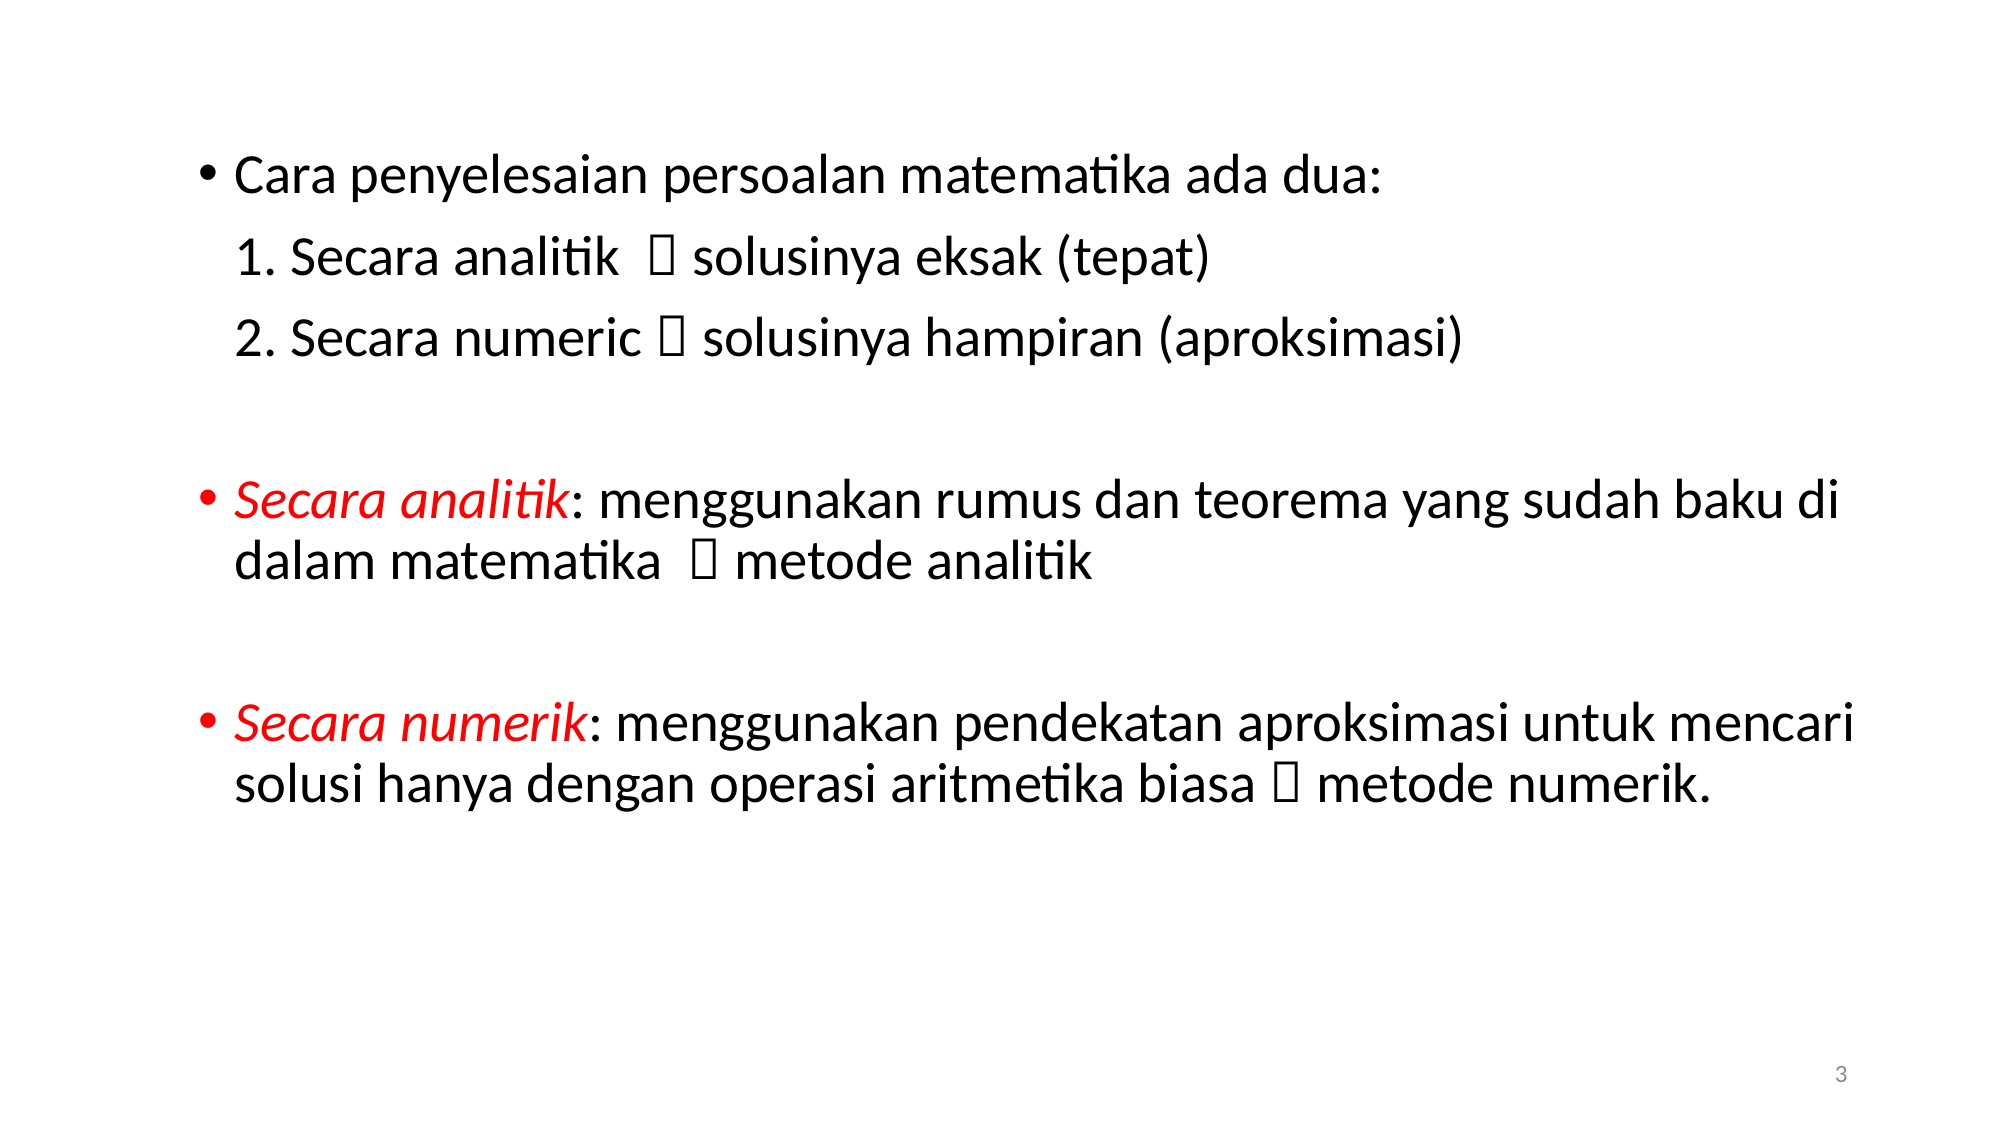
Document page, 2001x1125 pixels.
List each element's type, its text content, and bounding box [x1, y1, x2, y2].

list Cara penyelesaian persoalan matematika ada dua: 1. Secara analitik  solusinya eksak (tepat) 2. Secara numeric  solusinya hampiran (aproksimasi) Secara analitik: menggunakan rumus dan teorema yang sudah baku di dalam matematika  metode analitik Secara numerik: menggunakan pendekatan aproksimasi untuk mencari solusi hanya dengan operasi aritmetika biasa  metode numerik. [183, 137, 1882, 1043]
slide_number 3 [1412, 1042, 1863, 1103]
